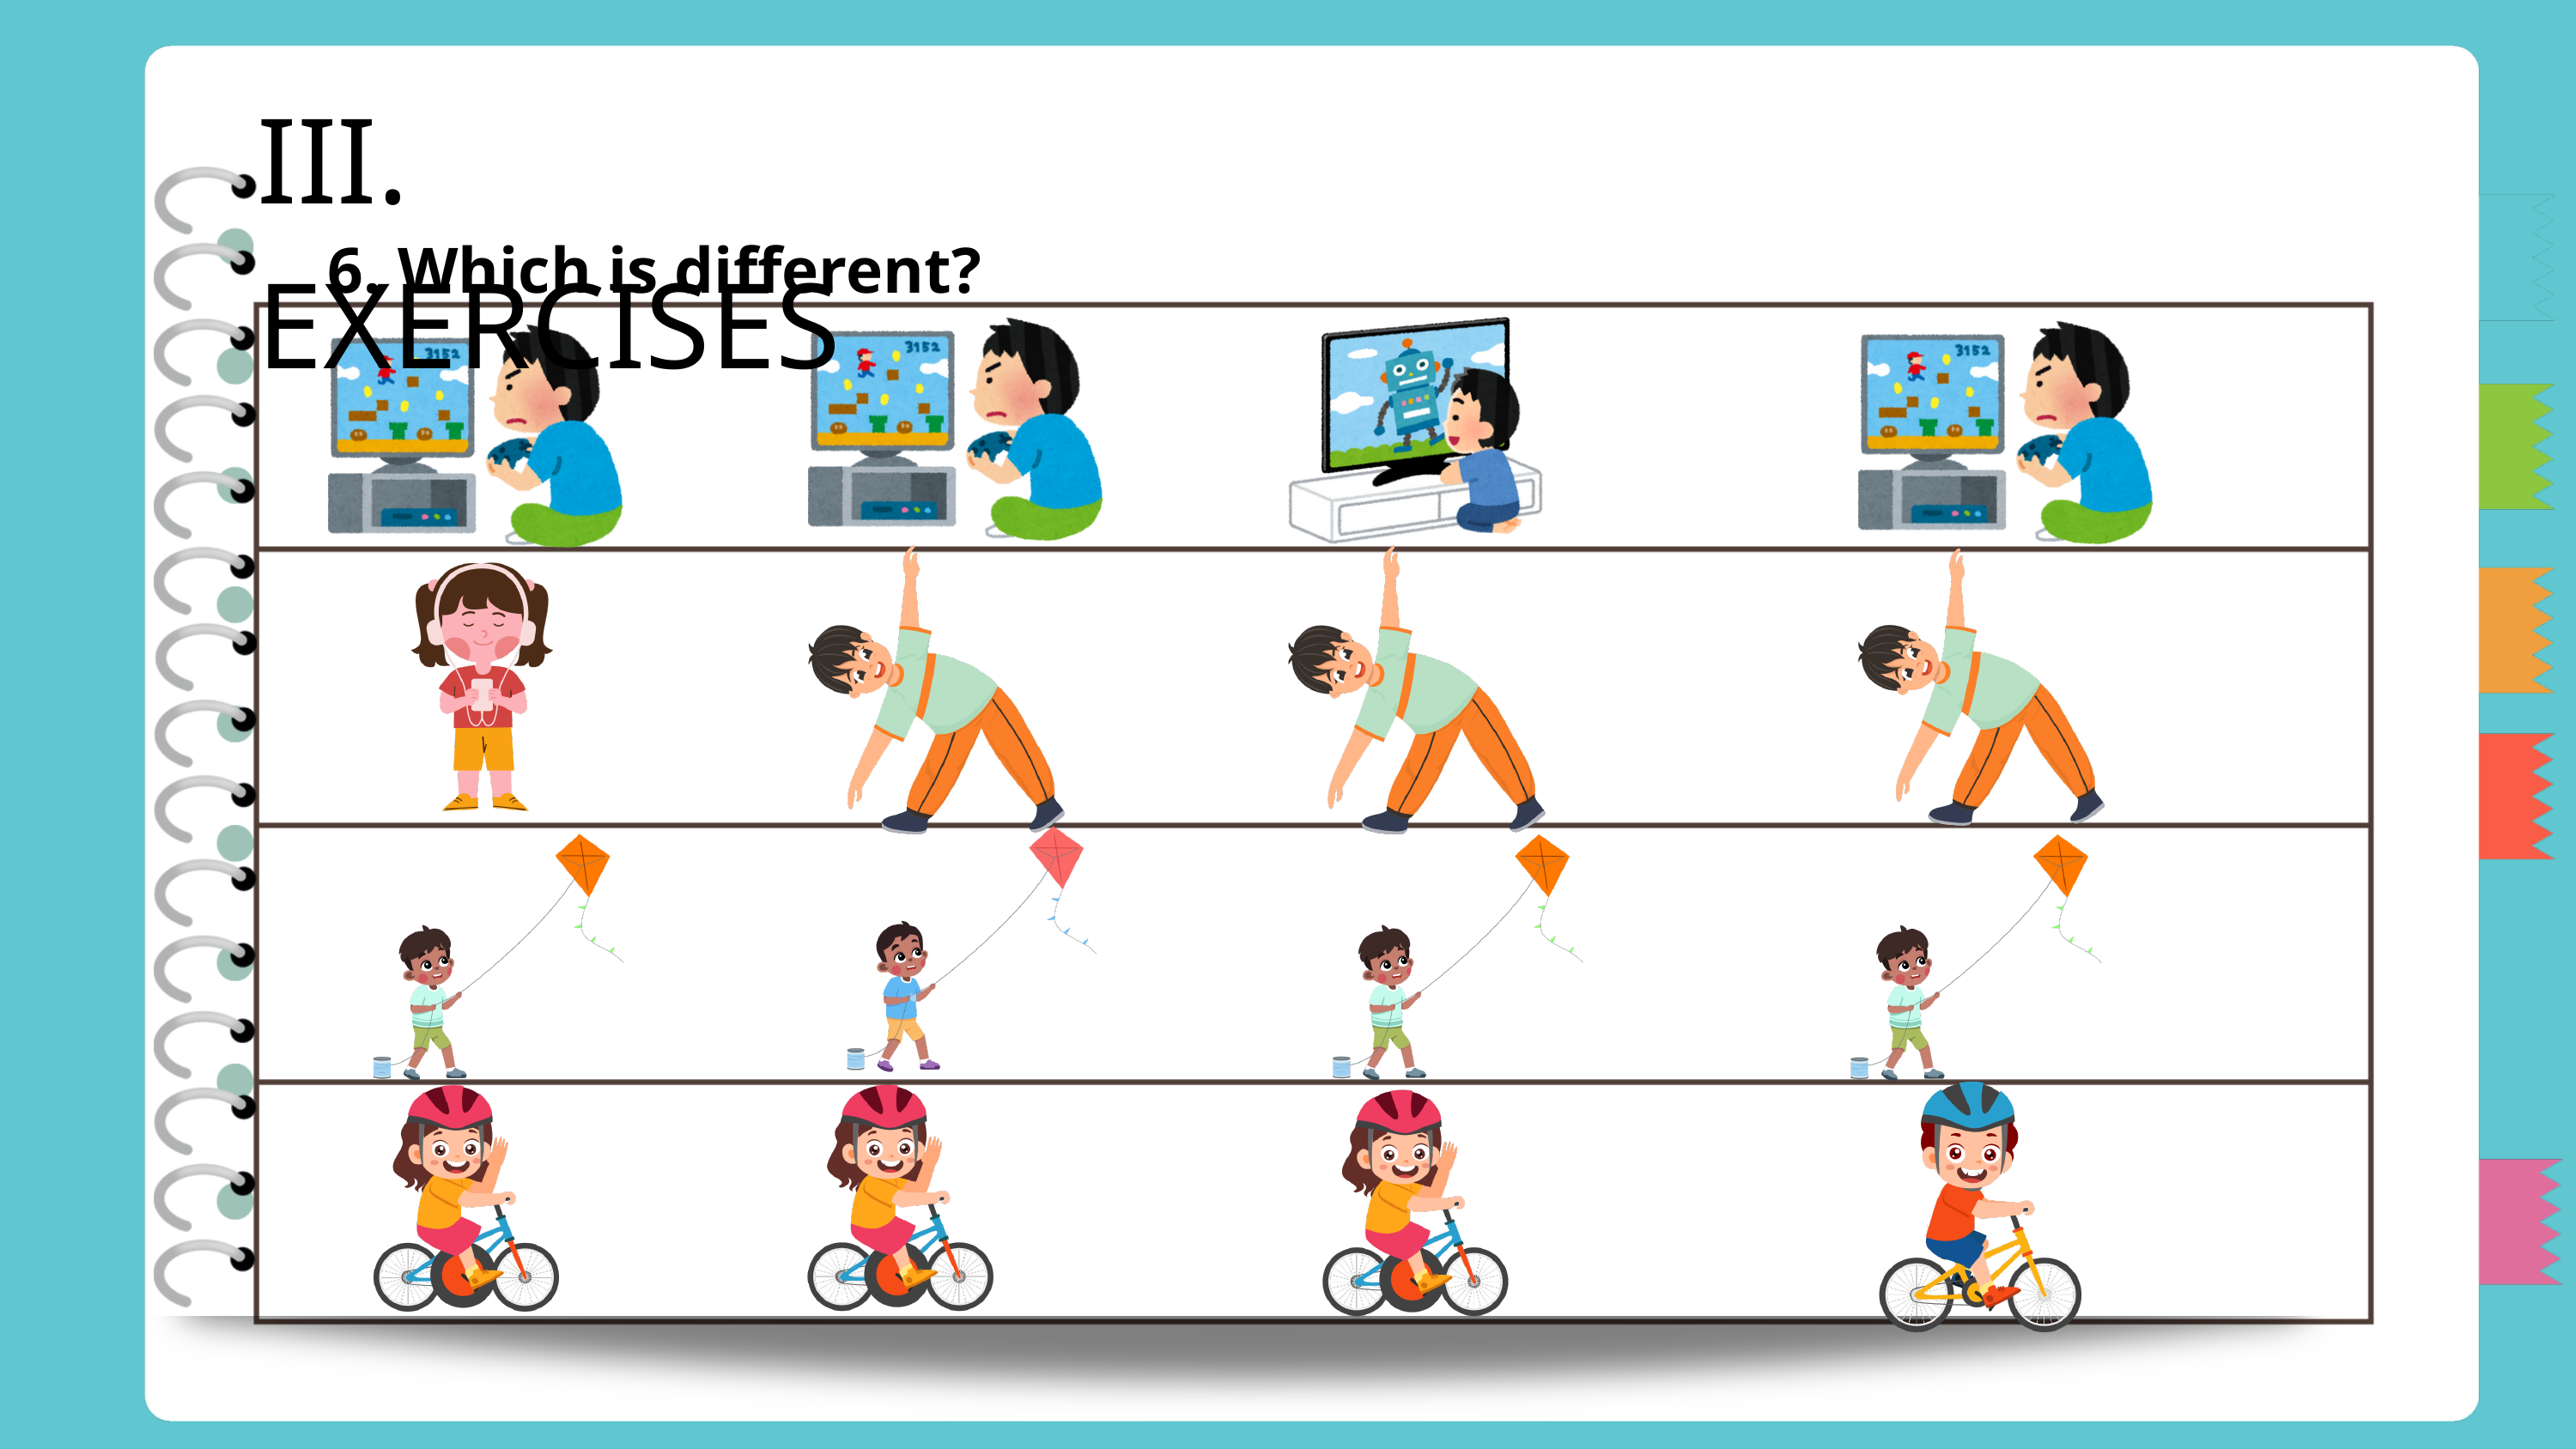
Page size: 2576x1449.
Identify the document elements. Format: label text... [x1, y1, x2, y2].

text_box [153, 167, 258, 1319]
text_box [807, 317, 1103, 536]
text_box [799, 536, 1106, 1320]
text_box [136, 36, 2572, 1432]
text_box [1279, 536, 1592, 1326]
text_box III. EXERCISES [257, 62, 1003, 393]
text_box [402, 554, 562, 820]
text_box [144, 1316, 2344, 1422]
text_box [1857, 320, 2154, 545]
text_box [364, 825, 633, 1320]
text_box [327, 393, 623, 549]
text_box [1842, 539, 2113, 1341]
text_box 6. Which is different? [327, 217, 1047, 306]
text_box [1288, 317, 1543, 536]
